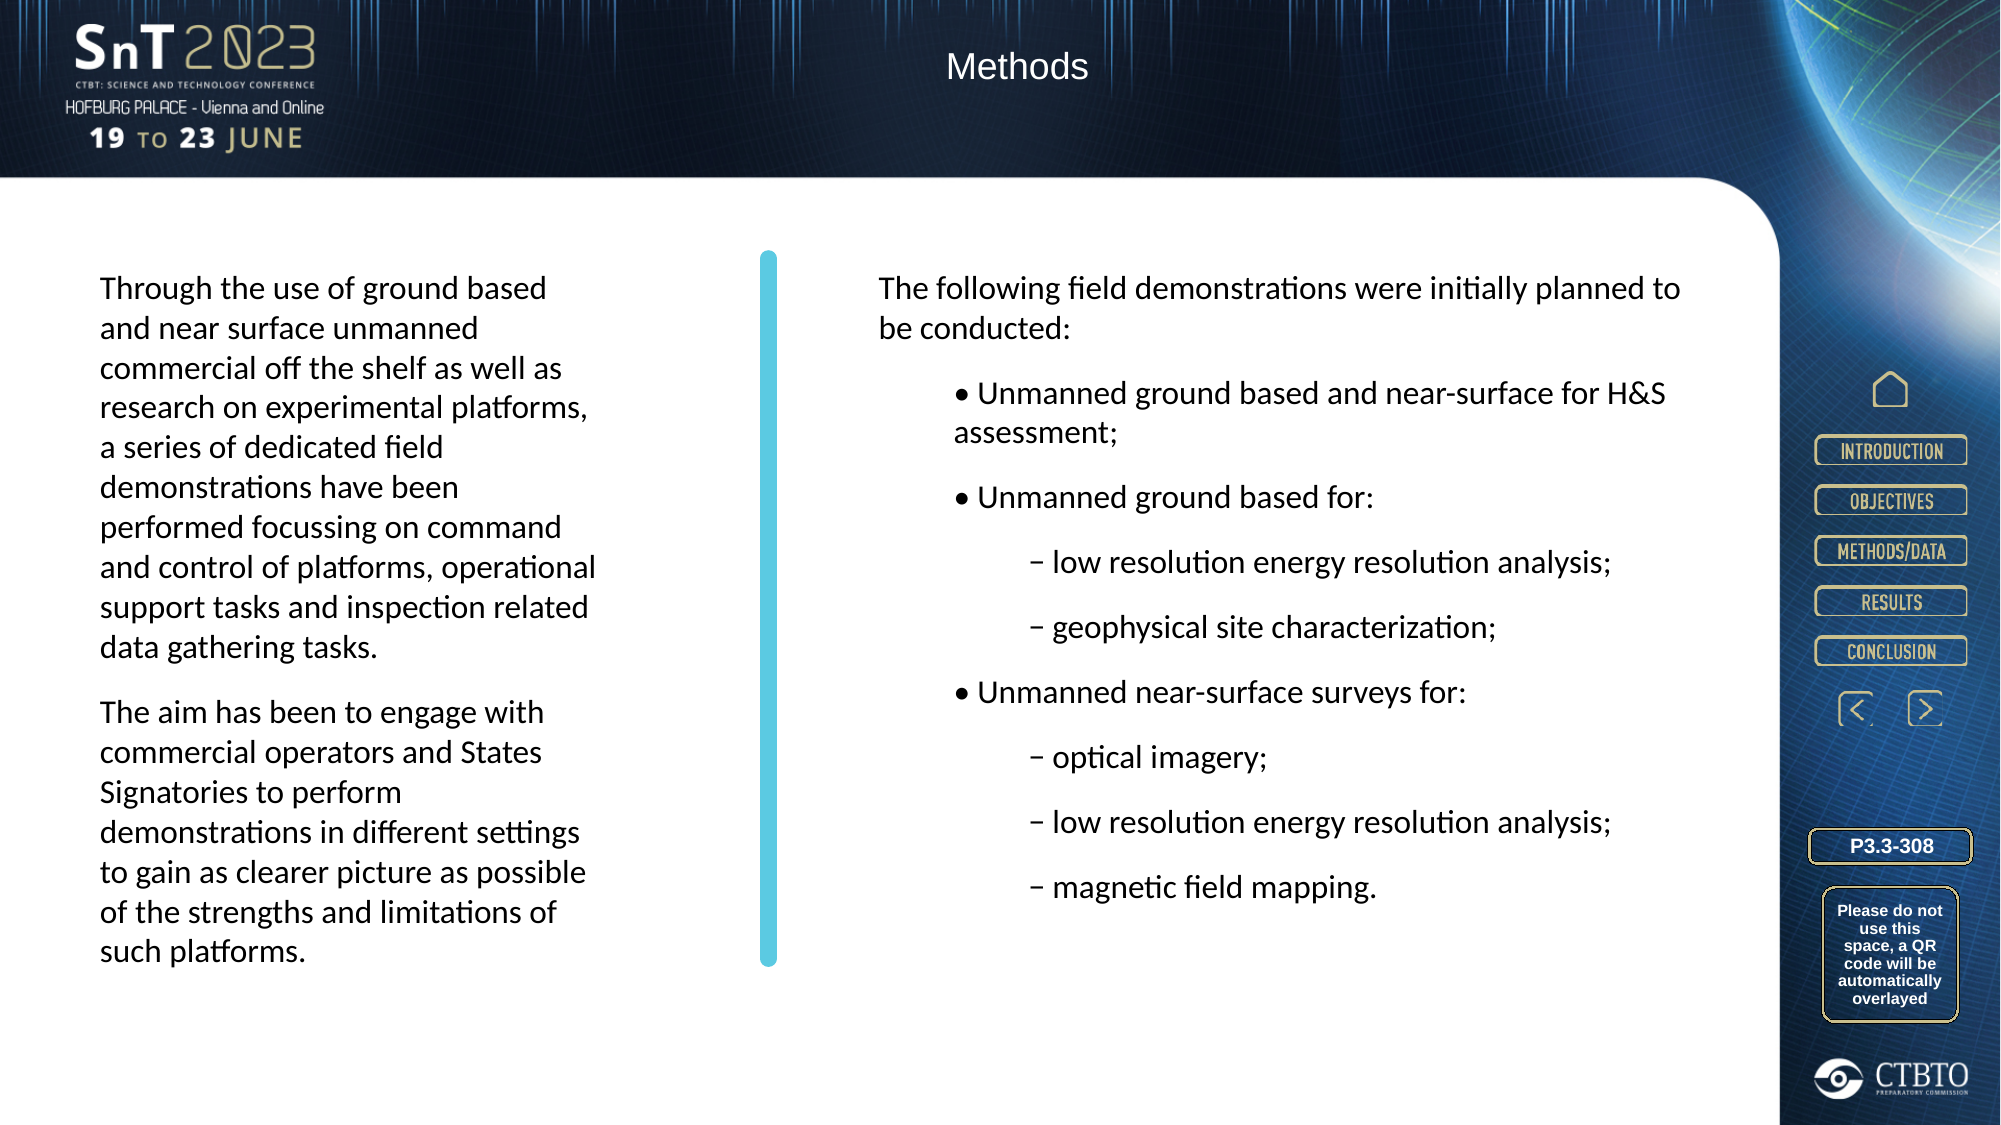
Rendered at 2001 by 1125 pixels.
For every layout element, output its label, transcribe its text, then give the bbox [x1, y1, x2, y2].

picture [0, 0, 2001, 1125]
text_box Through the use of ground based and near surface unmanned commercial off the shelf as well as research on experimental platforms, a series of dedicated field demonstrations have been performed focussing on command and control of platforms, operational support tasks and inspection related data gathering tasks. The aim has been to engage with commercial operators and States Signatories to perform demonstrations in different settings to gain as clearer picture as possible of the strengths and limitations of such platforms. [85, 258, 616, 977]
text_box Methods [359, 43, 1676, 136]
text_box The following field demonstrations were initially planned to be conducted: • Unmanned ground based and near-surface for H&S assessment; • Unmanned ground based for: − low resolution energy resolution analysis; − geophysical site characterization; • Unmanned near-surface surveys for: − optical imagery; − low resolution energy resolution analysis; − magnetic field mapping. [863, 258, 1735, 913]
text_box Please do not use this space, a QR code will be automatically overlayed [1821, 894, 1959, 1017]
text_box P3.3-308 [1824, 827, 1960, 866]
